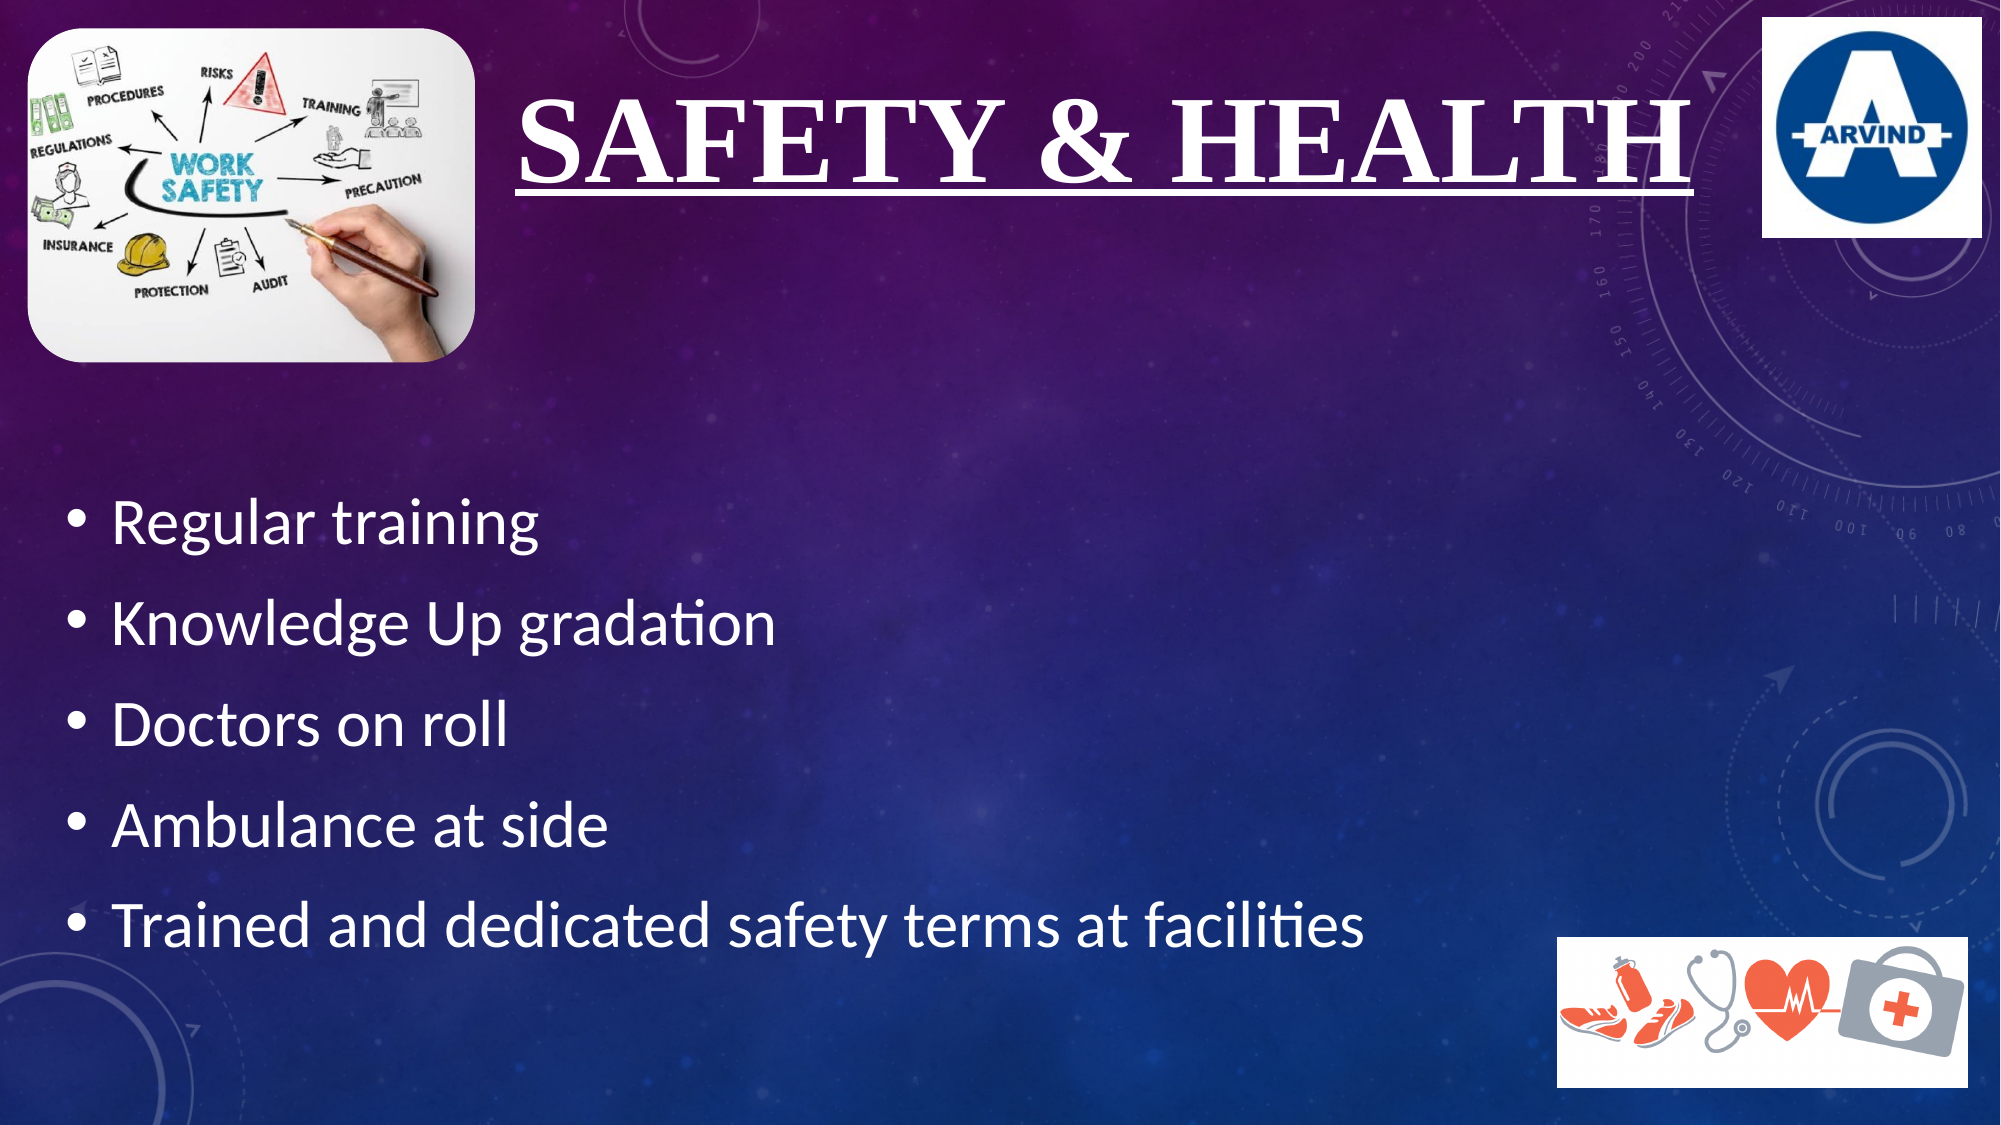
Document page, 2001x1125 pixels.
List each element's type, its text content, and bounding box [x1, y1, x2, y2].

list Regular training Knowledge Up gradation Doctors on roll Ambulance at side Trained and dedicated safety terms at facilities [50, 363, 1700, 1075]
picture [0, 0, 2001, 1125]
title Safety & health [477, 2, 1763, 263]
